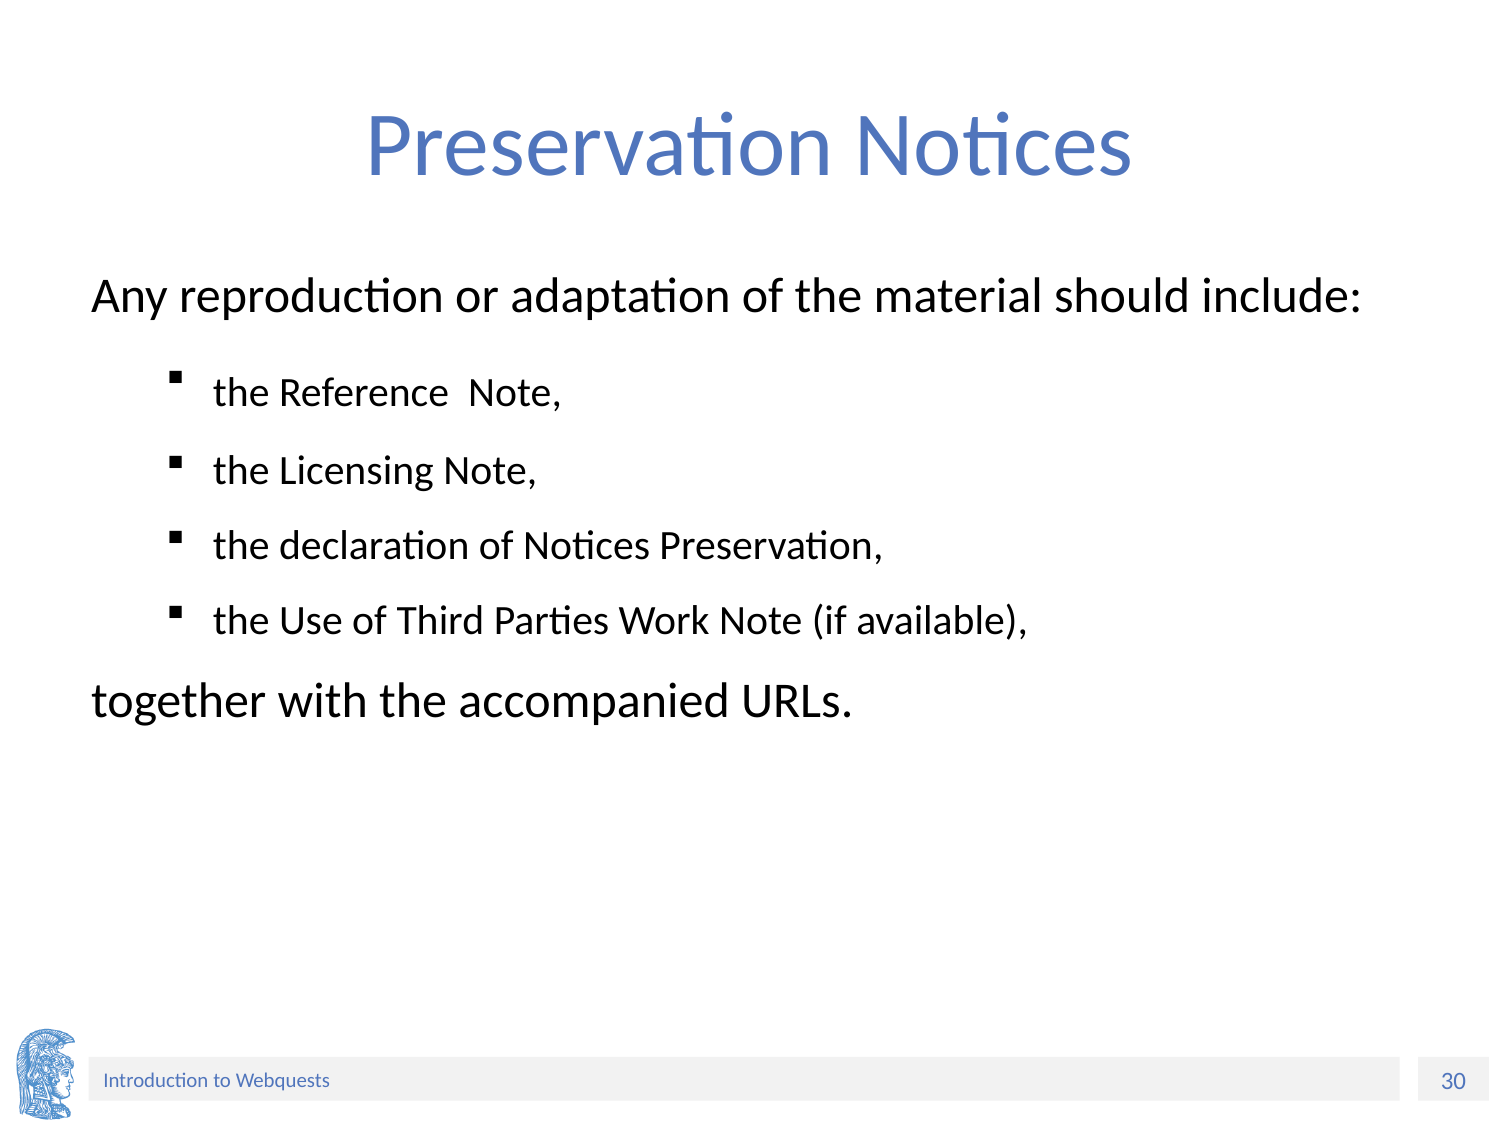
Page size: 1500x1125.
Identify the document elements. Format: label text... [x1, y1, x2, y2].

list Any reproduction or adaptation of the material should include: the Reference Note, the Licensing Note, the declaration of Notices Preservation, the Use of Third Parties Work Note (if available), together with the accompanied URLs. [76, 255, 1427, 998]
picture [9, 1025, 81, 1120]
title Preservation Notices [75, 45, 1425, 233]
